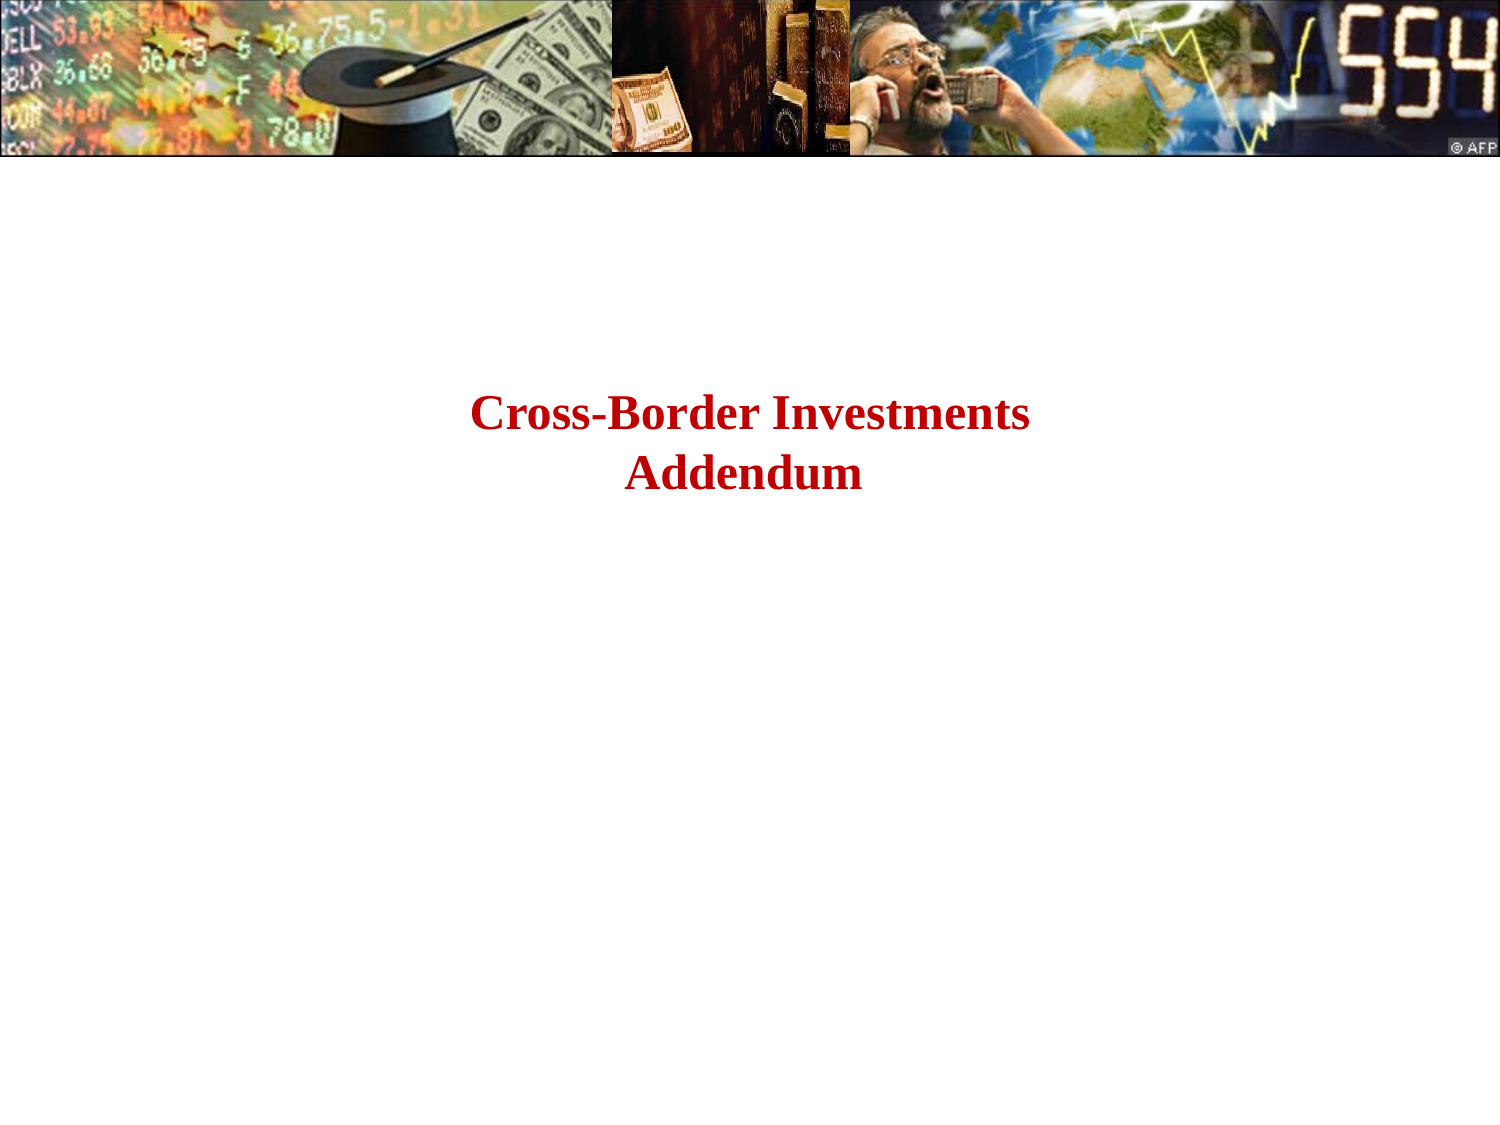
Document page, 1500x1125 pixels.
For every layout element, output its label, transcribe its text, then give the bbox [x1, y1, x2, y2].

picture [0, 0, 1500, 157]
title Cross-Border Investments Addendum [112, 349, 1388, 591]
